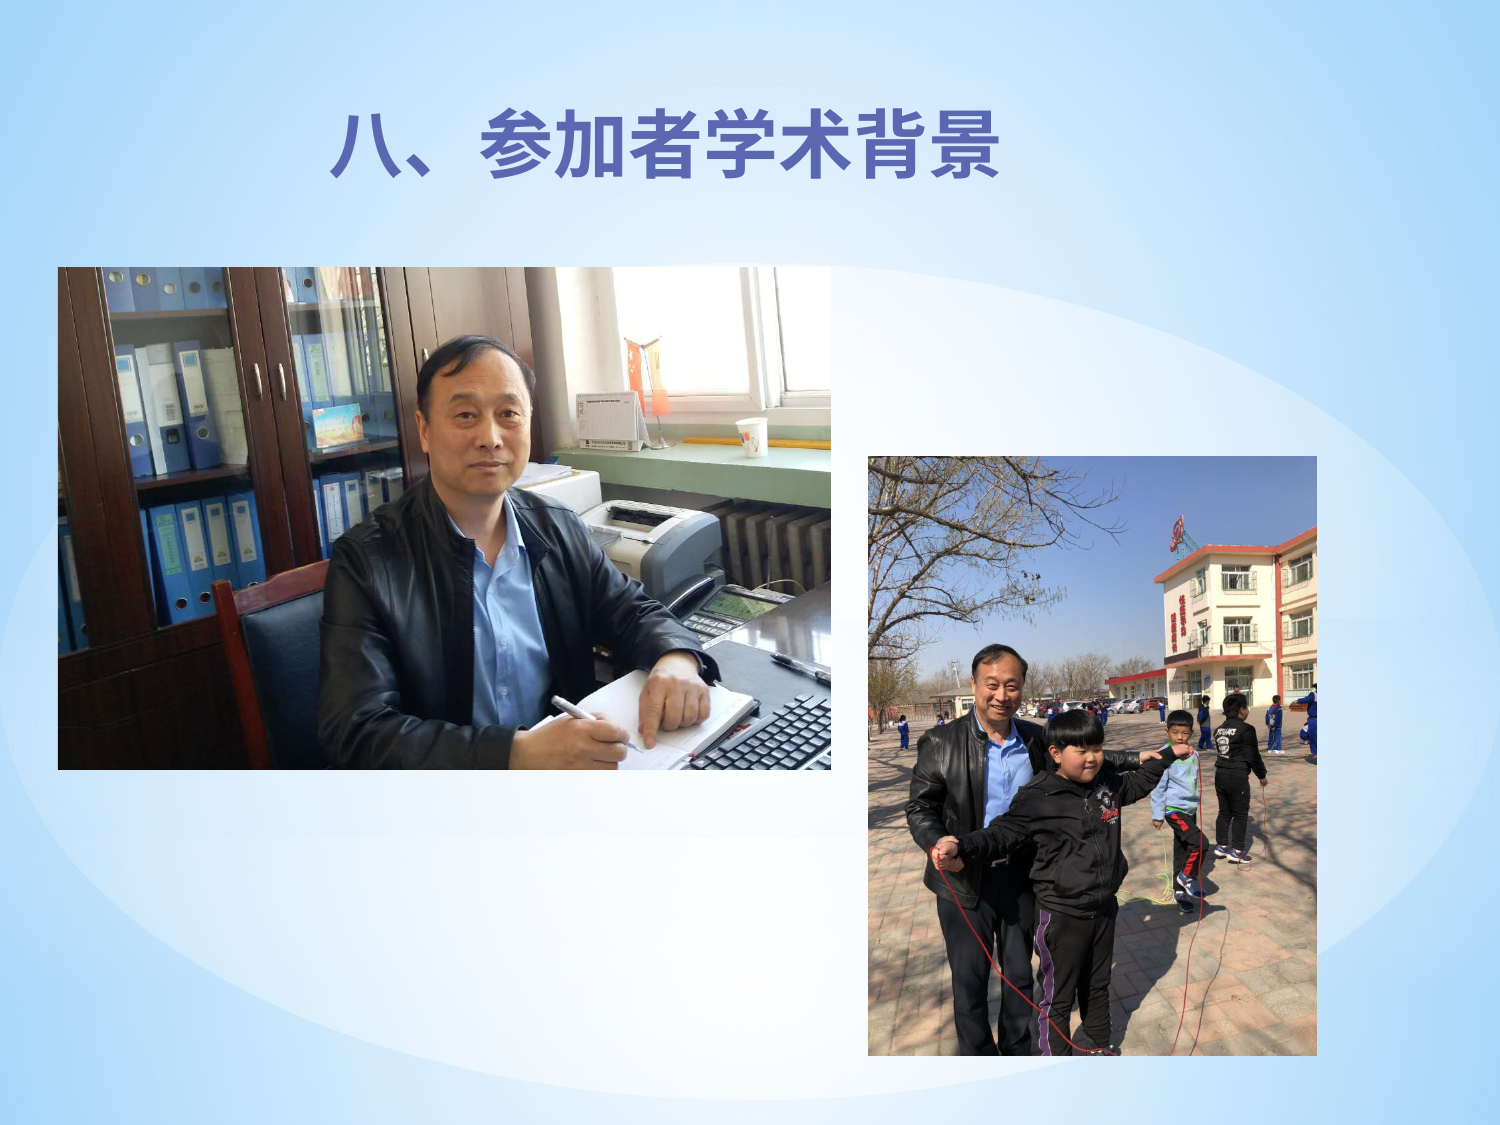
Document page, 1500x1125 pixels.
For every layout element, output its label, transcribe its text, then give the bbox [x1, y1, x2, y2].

picture [867, 456, 1318, 1056]
text_box 八、参加者学术背景 [314, 89, 1019, 195]
picture [57, 266, 832, 770]
